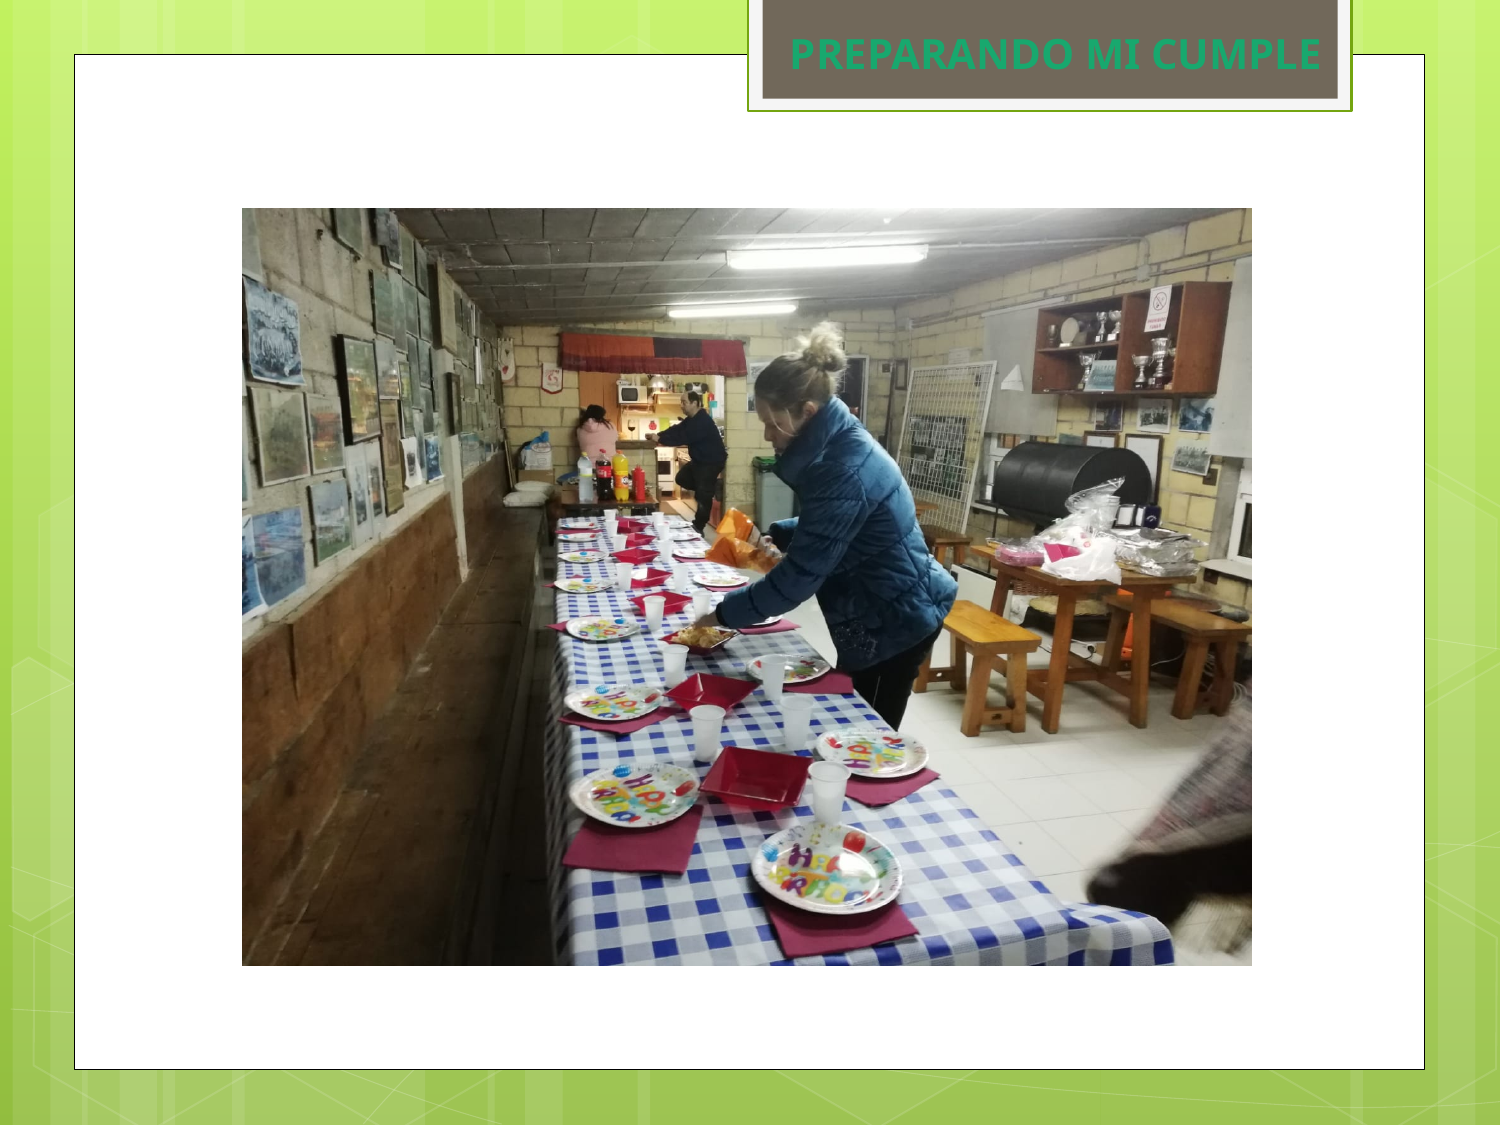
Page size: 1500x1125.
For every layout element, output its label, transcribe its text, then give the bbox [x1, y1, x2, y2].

text_box PREPARANDO MI CUMPLE [775, 20, 1337, 86]
picture [241, 207, 1253, 966]
